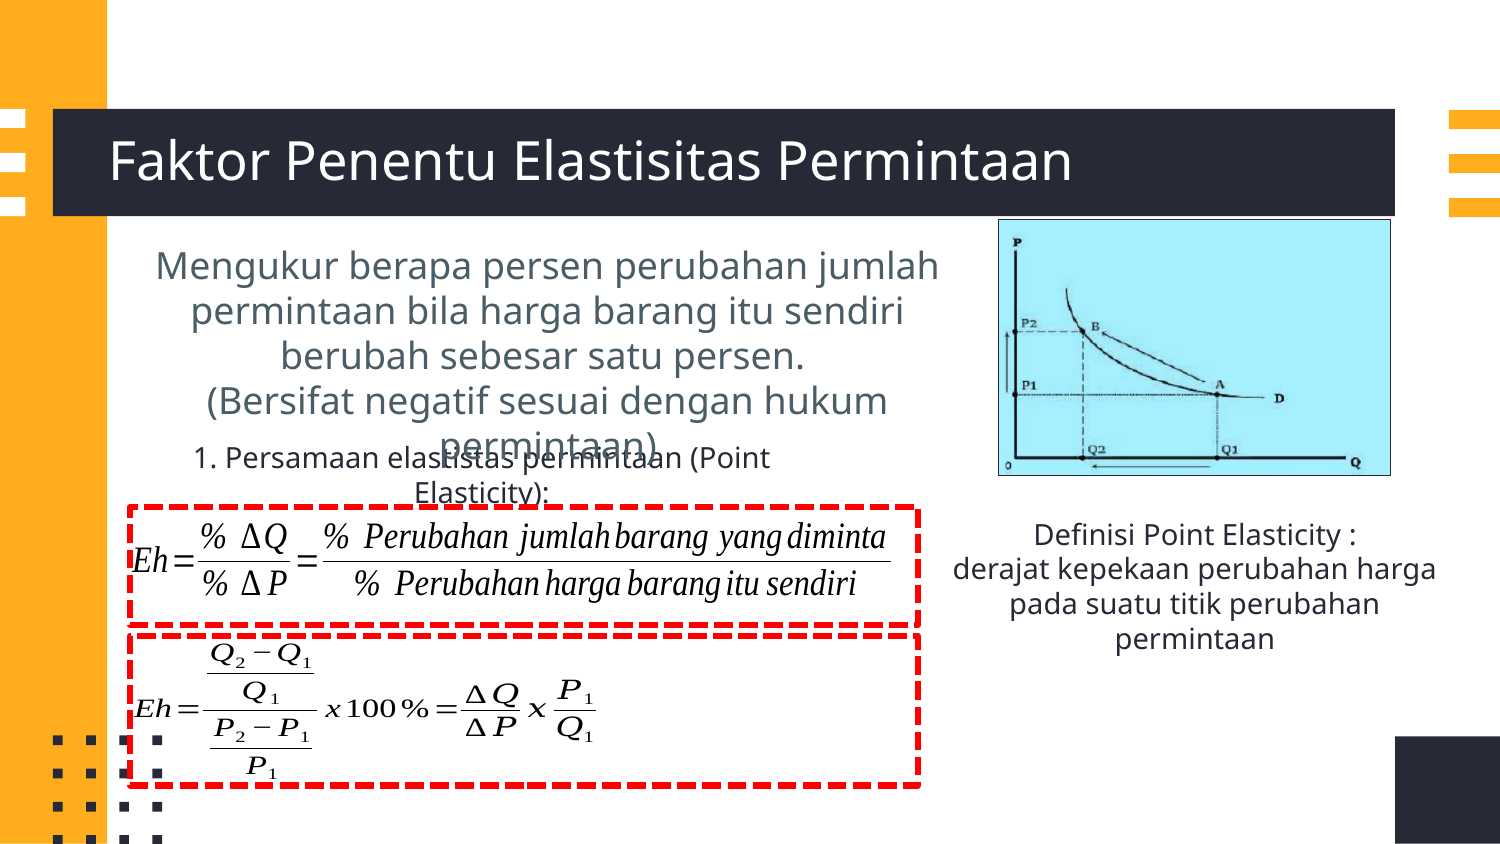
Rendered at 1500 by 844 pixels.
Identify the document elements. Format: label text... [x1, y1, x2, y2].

text_box Definisi Point Elasticity : derajat kepekaan perubahan harga pada suatu titik perubahan permintaan [933, 531, 1457, 640]
text_box [128, 634, 920, 788]
title Faktor Penentu Elastisitas Permintaan [108, 108, 1396, 217]
text_box 1. Persamaan elastistas permintaan (Point Elasticity): [117, 475, 846, 530]
picture [998, 219, 1392, 476]
text_box [128, 505, 920, 627]
text_box Mengukur berapa persen perubahan jumlah permintaan bila harga barang itu sendiri berubah sebesar satu persen. (Bersifat negatif sesuai dengan hukum permintaan) [96, 234, 993, 475]
